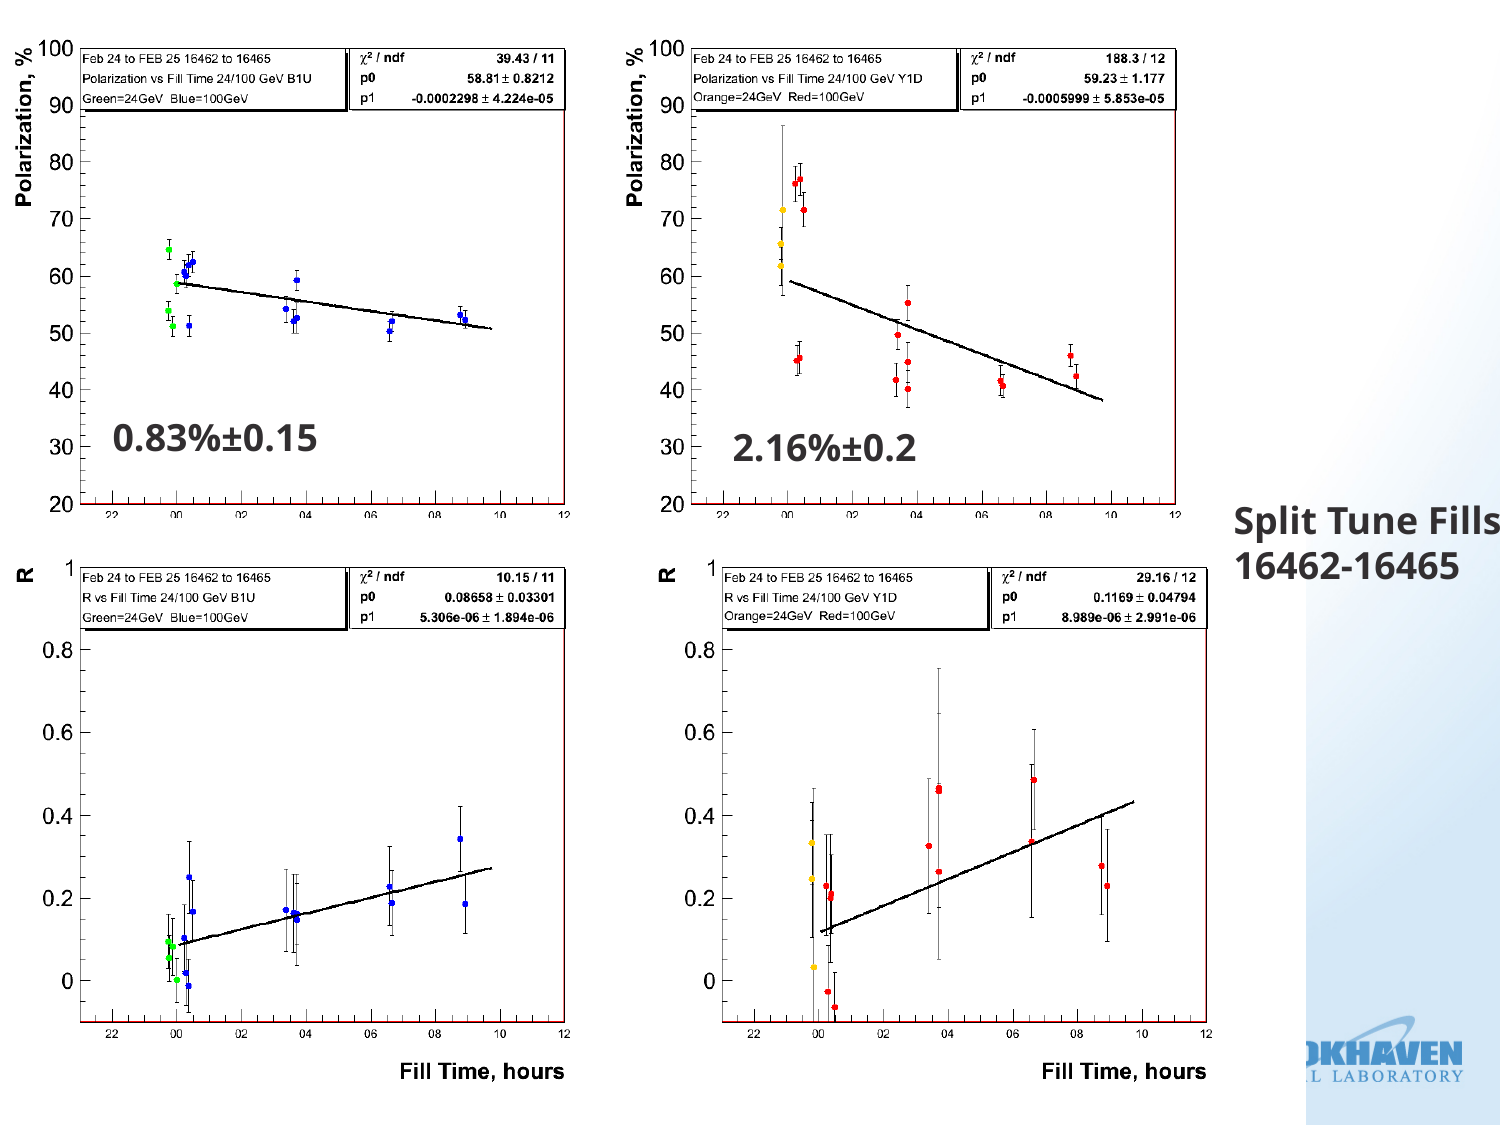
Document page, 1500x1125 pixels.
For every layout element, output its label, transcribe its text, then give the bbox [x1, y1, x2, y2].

text_box Split Tune Fills 16462-16465 [1280, 490, 1500, 595]
picture [0, 0, 1500, 1125]
